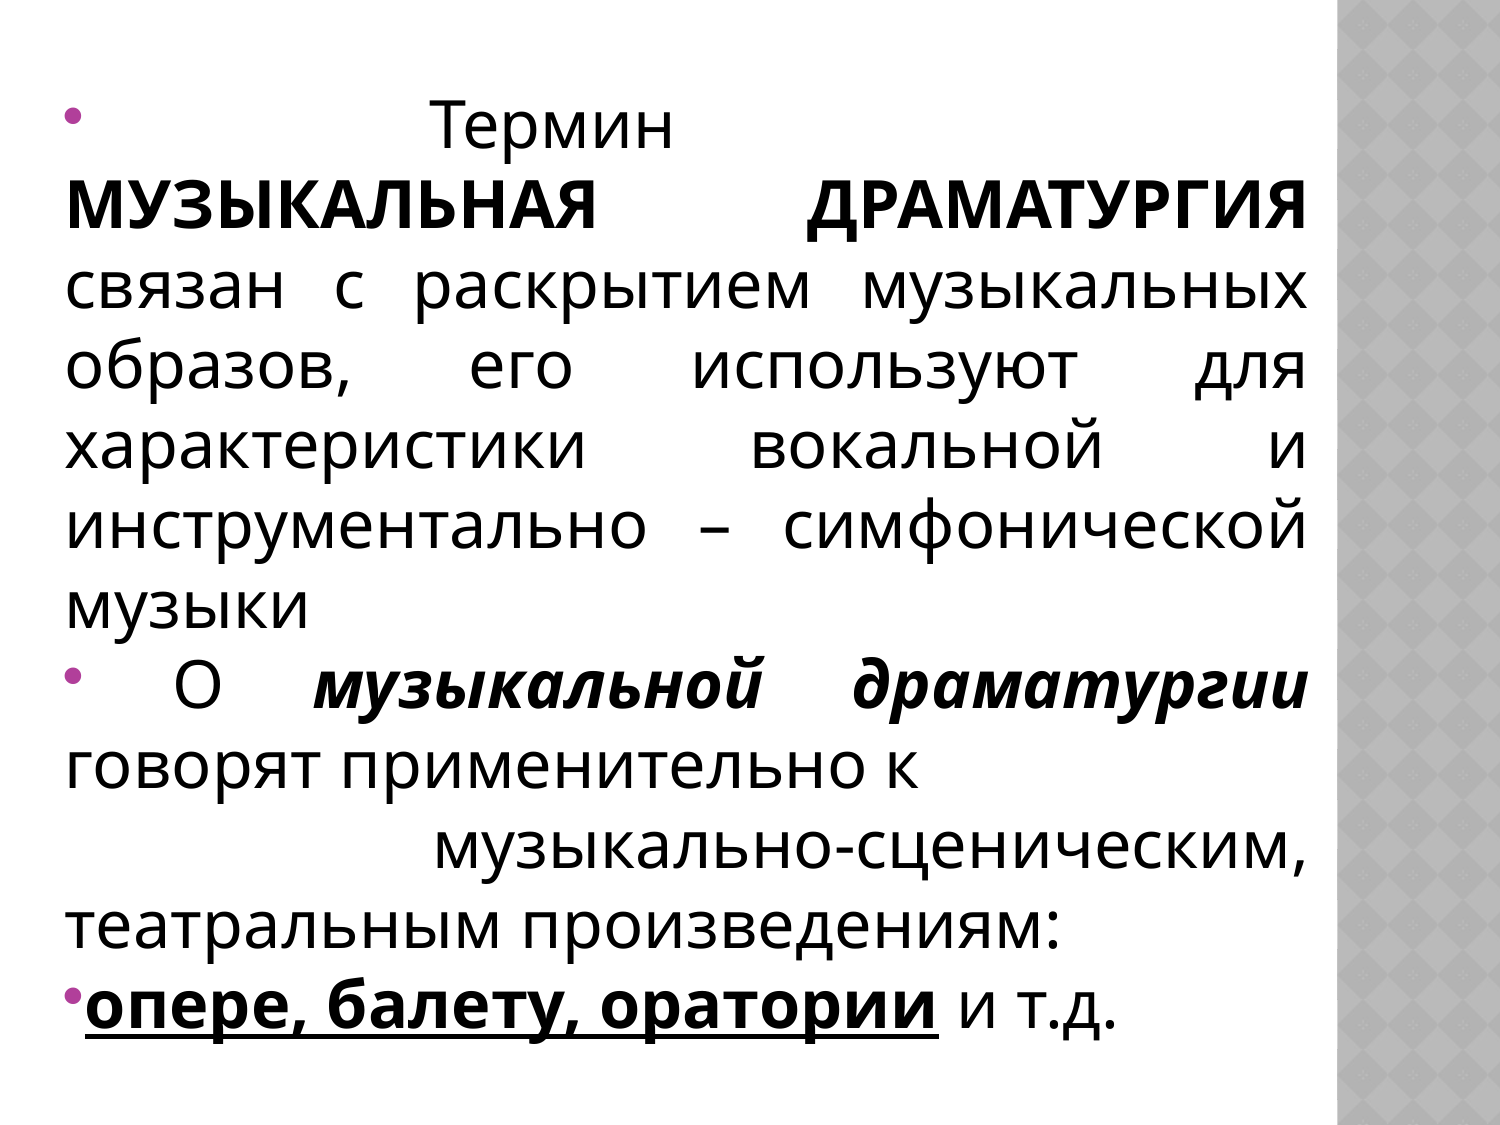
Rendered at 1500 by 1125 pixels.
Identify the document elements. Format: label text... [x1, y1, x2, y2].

list Термин МУЗЫКАЛЬНАЯ ДРАМАТУРГИЯ связан с раскрытием музыкальных образов, его используют для характеристики вокальной и инструментально – симфонической музыки О музыкальной драматургии говорят применительно к музыкально-сценическим, театральным произведениям: опере, балету, оратории и т.д. [50, 75, 1325, 1063]
